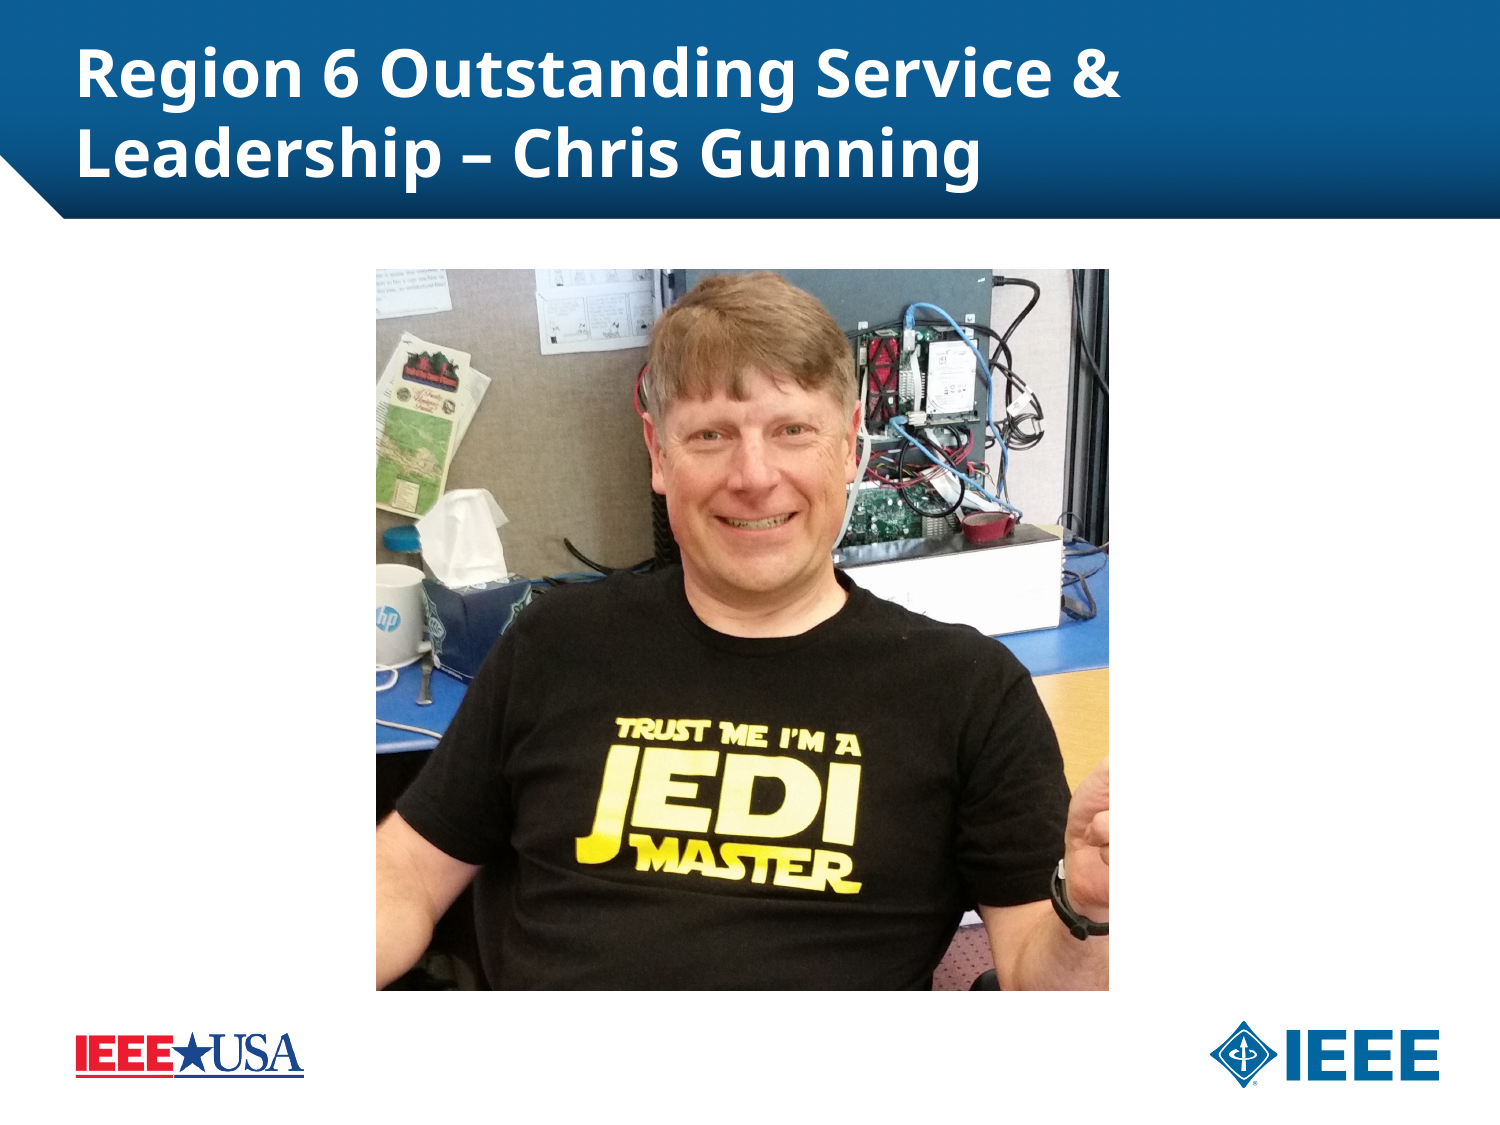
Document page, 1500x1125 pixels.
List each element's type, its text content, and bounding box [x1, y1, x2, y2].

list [376, 269, 1109, 991]
title Region 6 Outstanding Service & Leadership – Chris Gunning [59, 22, 1426, 199]
picture [0, 0, 1500, 1125]
